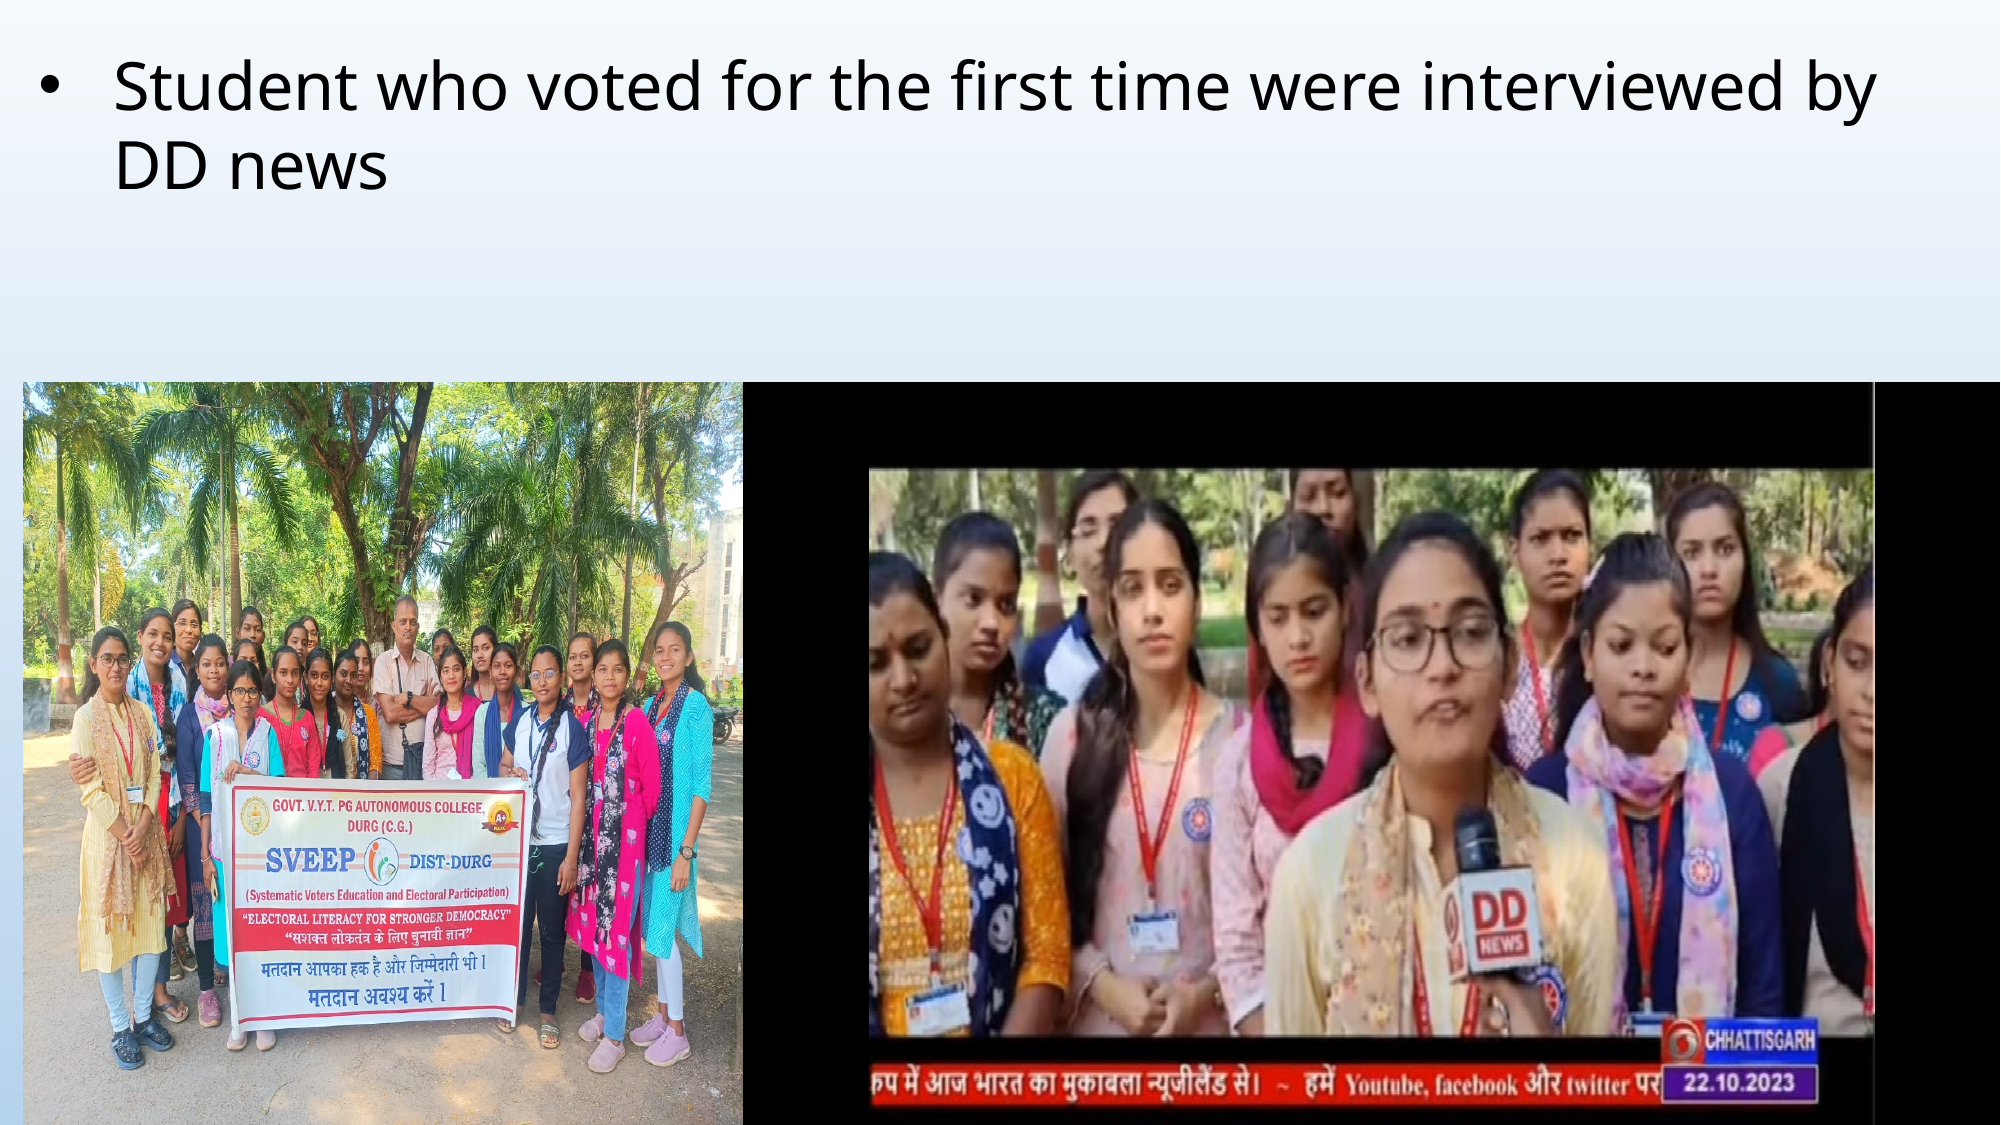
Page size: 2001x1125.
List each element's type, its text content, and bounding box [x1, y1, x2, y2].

picture [23, 382, 2000, 1125]
text_box Student who voted for the first time were interviewed by DD news [23, 35, 1938, 211]
